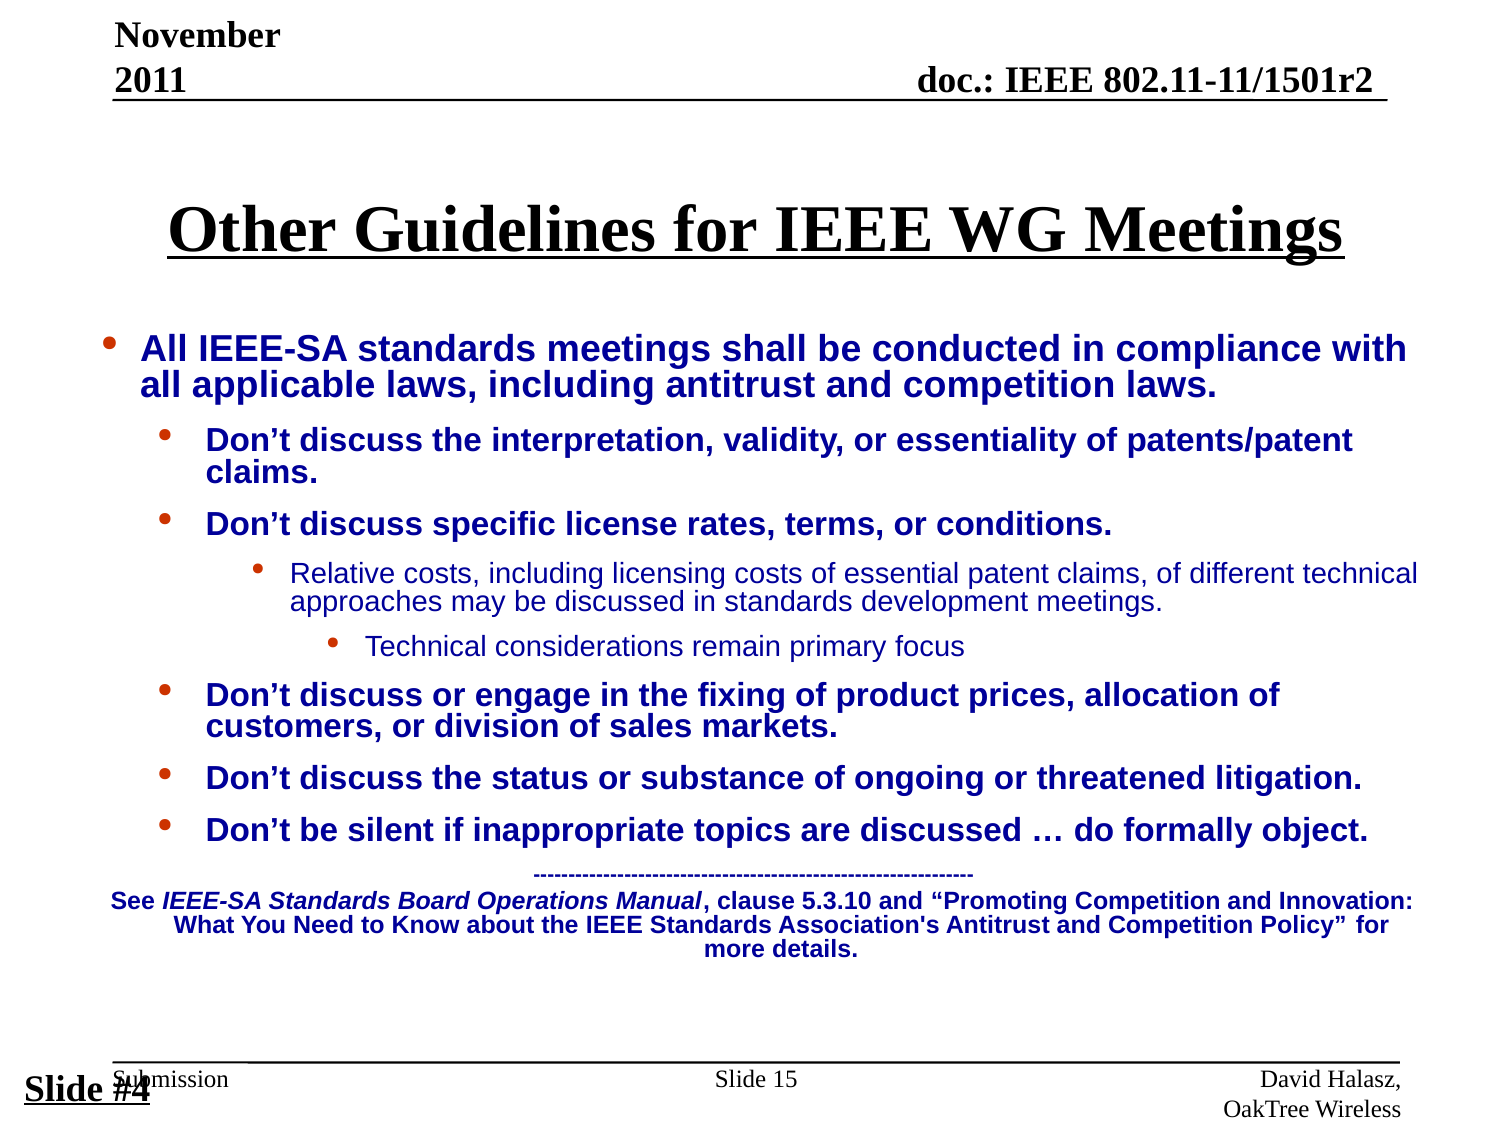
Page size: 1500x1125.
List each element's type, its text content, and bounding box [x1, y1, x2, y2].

footer David Halasz, OakTree Wireless [1185, 1061, 1402, 1093]
text_box Slide #4 [9, 1056, 166, 1116]
slide_number Slide 15 [712, 1061, 800, 1093]
title Other Guidelines for IEEE WG Meetings [62, 174, 1451, 276]
text_box All IEEE-SA standards meetings shall be conducted in compliance with all applicable laws, including antitrust and competition laws. Don’t discuss the interpretation, validity, or essentiality of patents/patent claims. Don’t discuss specific license rates, terms, or conditions. Relative costs, including licensing costs of essential patent claims, of different technical approaches may be discussed in standards development meetings. Technical considerations remain primary focus Don’t discuss or engage in the fixing of product prices, allocation of customers, or division of sales markets. Don’t discuss the status or substance of ongoing or threatened litigation. Don’t be silent if inappropriate topics are discussed … do formally object. --------------------------------------------------------------- See IEEE-SA Standards Board Operations Manual, clause 5.3.10 and “Promoting Competition and Innovation: What You Need to Know about the IEEE Standards Association's Antitrust and Competition Policy” for more details. [87, 299, 1438, 1038]
text_box [87, 37, 1438, 163]
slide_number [114, 54, 333, 101]
